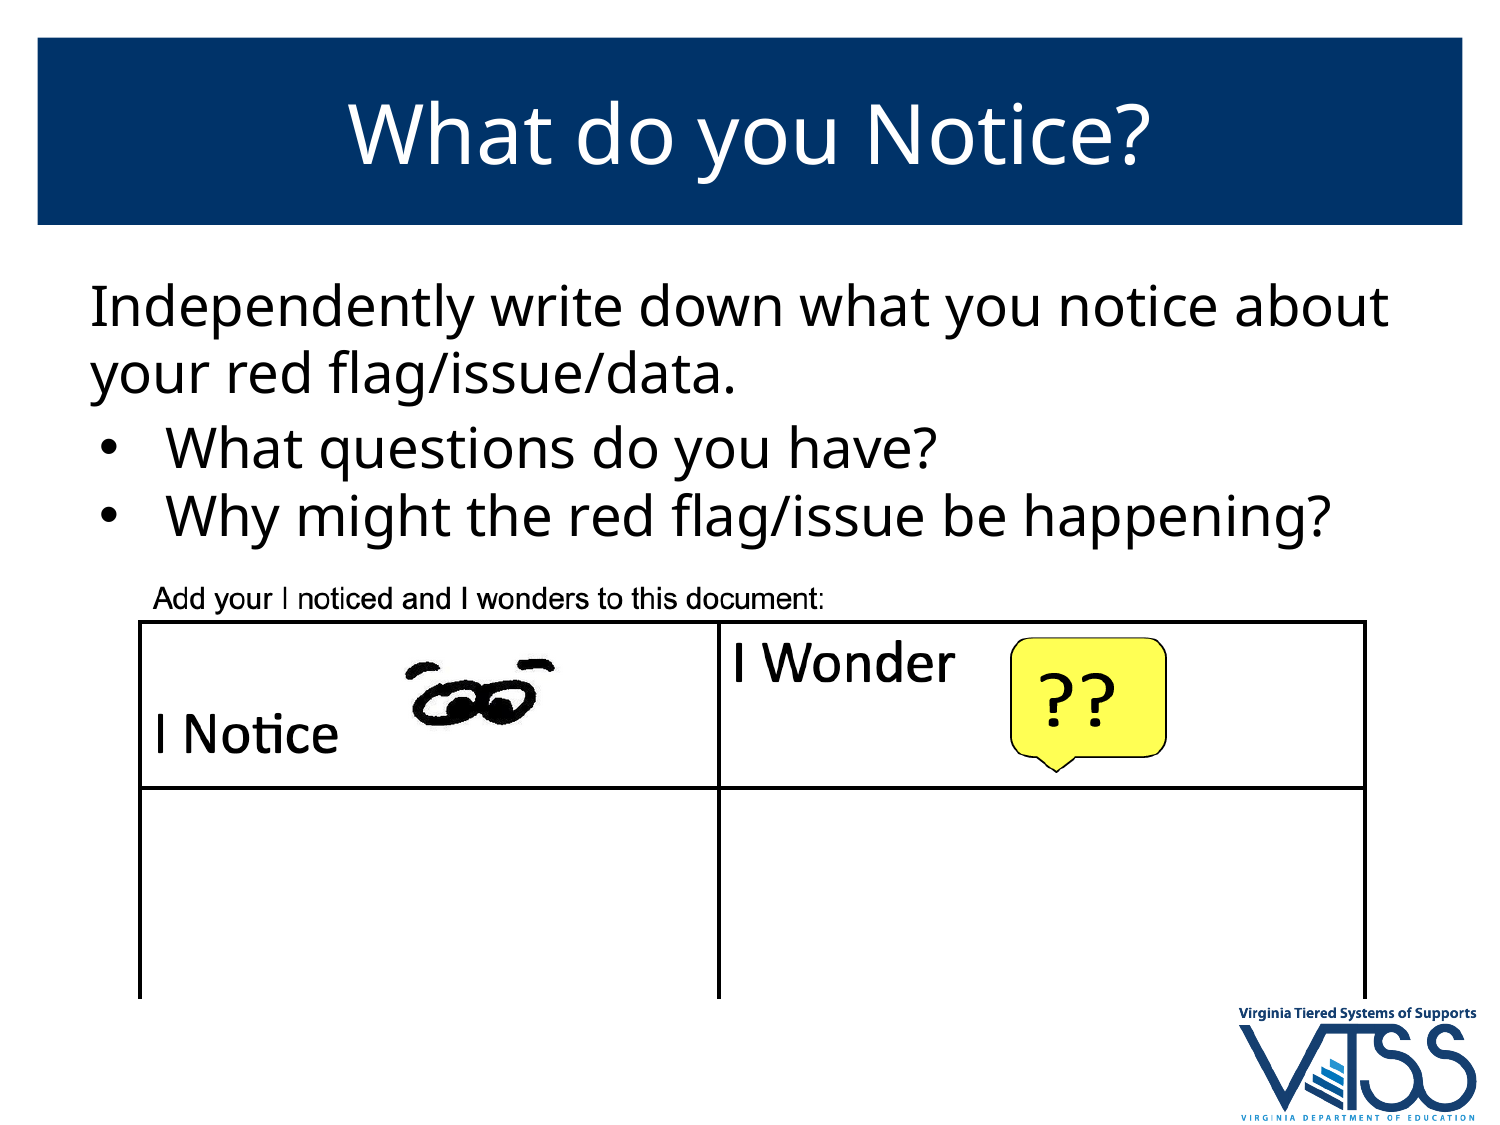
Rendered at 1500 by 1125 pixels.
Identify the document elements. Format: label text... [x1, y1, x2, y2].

title What do you Notice? [37, 37, 1463, 225]
picture [116, 567, 1478, 1125]
list Independently write down what you notice about your red flag/issue/data. What questions do you have? Why might the red flag/issue be happening? [75, 262, 1425, 568]
